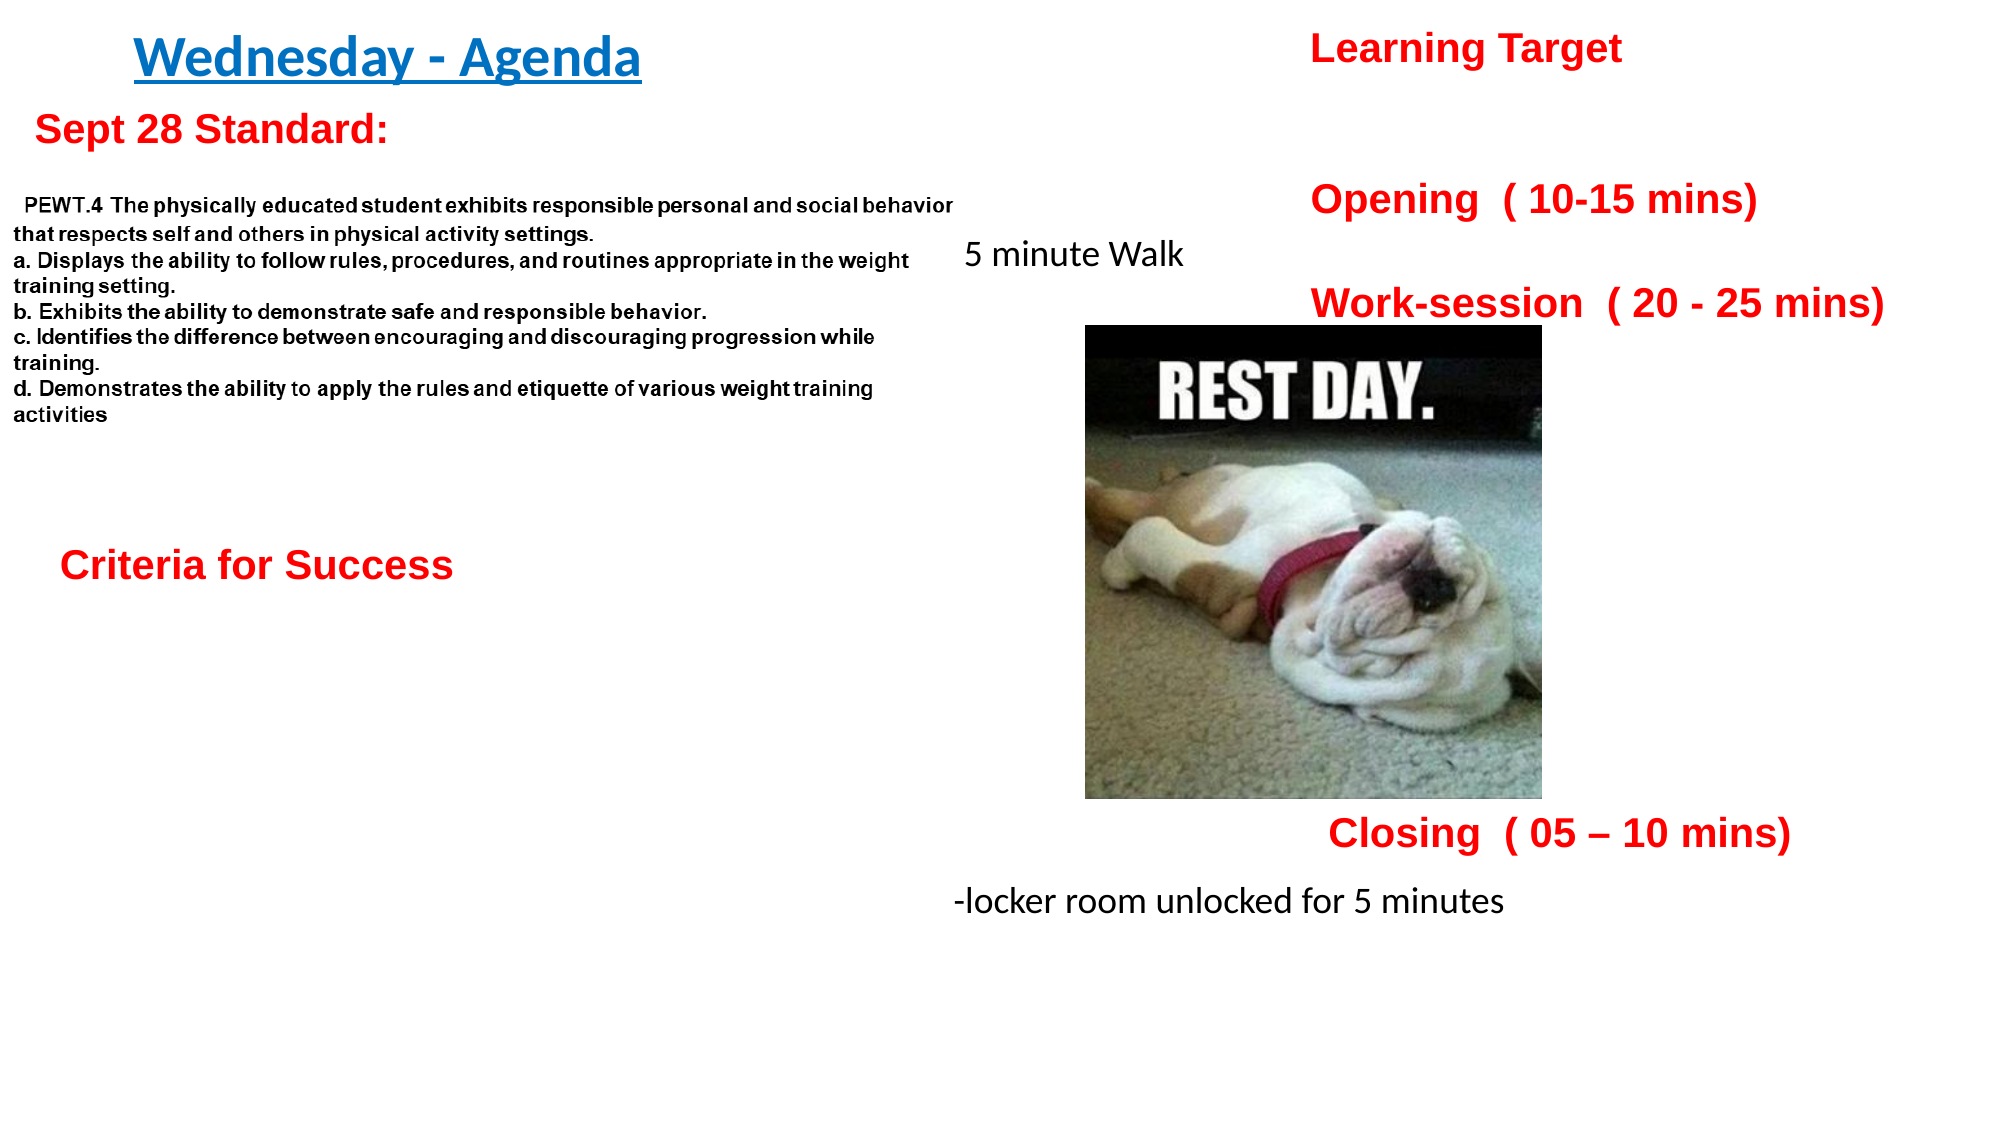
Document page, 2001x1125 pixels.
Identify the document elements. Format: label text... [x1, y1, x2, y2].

text_box 5 minute Walk [965, 221, 2000, 282]
text_box -locker room unlocked for 5 minutes [938, 869, 1939, 974]
text_box Sept 28 Standard: [19, 44, 882, 160]
text_box Closing ( 05 – 10 mins) [1313, 798, 1814, 869]
picture [1085, 325, 1542, 799]
text_box Opening ( 10-15 mins) [1295, 164, 1774, 221]
picture [0, 184, 965, 439]
text_box [19, 474, 528, 668]
text_box Wednesday - Agenda [119, 10, 936, 96]
text_box Learning Target [1295, 13, 1638, 79]
text_box Work-session ( 20 - 25 mins) [1296, 282, 1901, 333]
